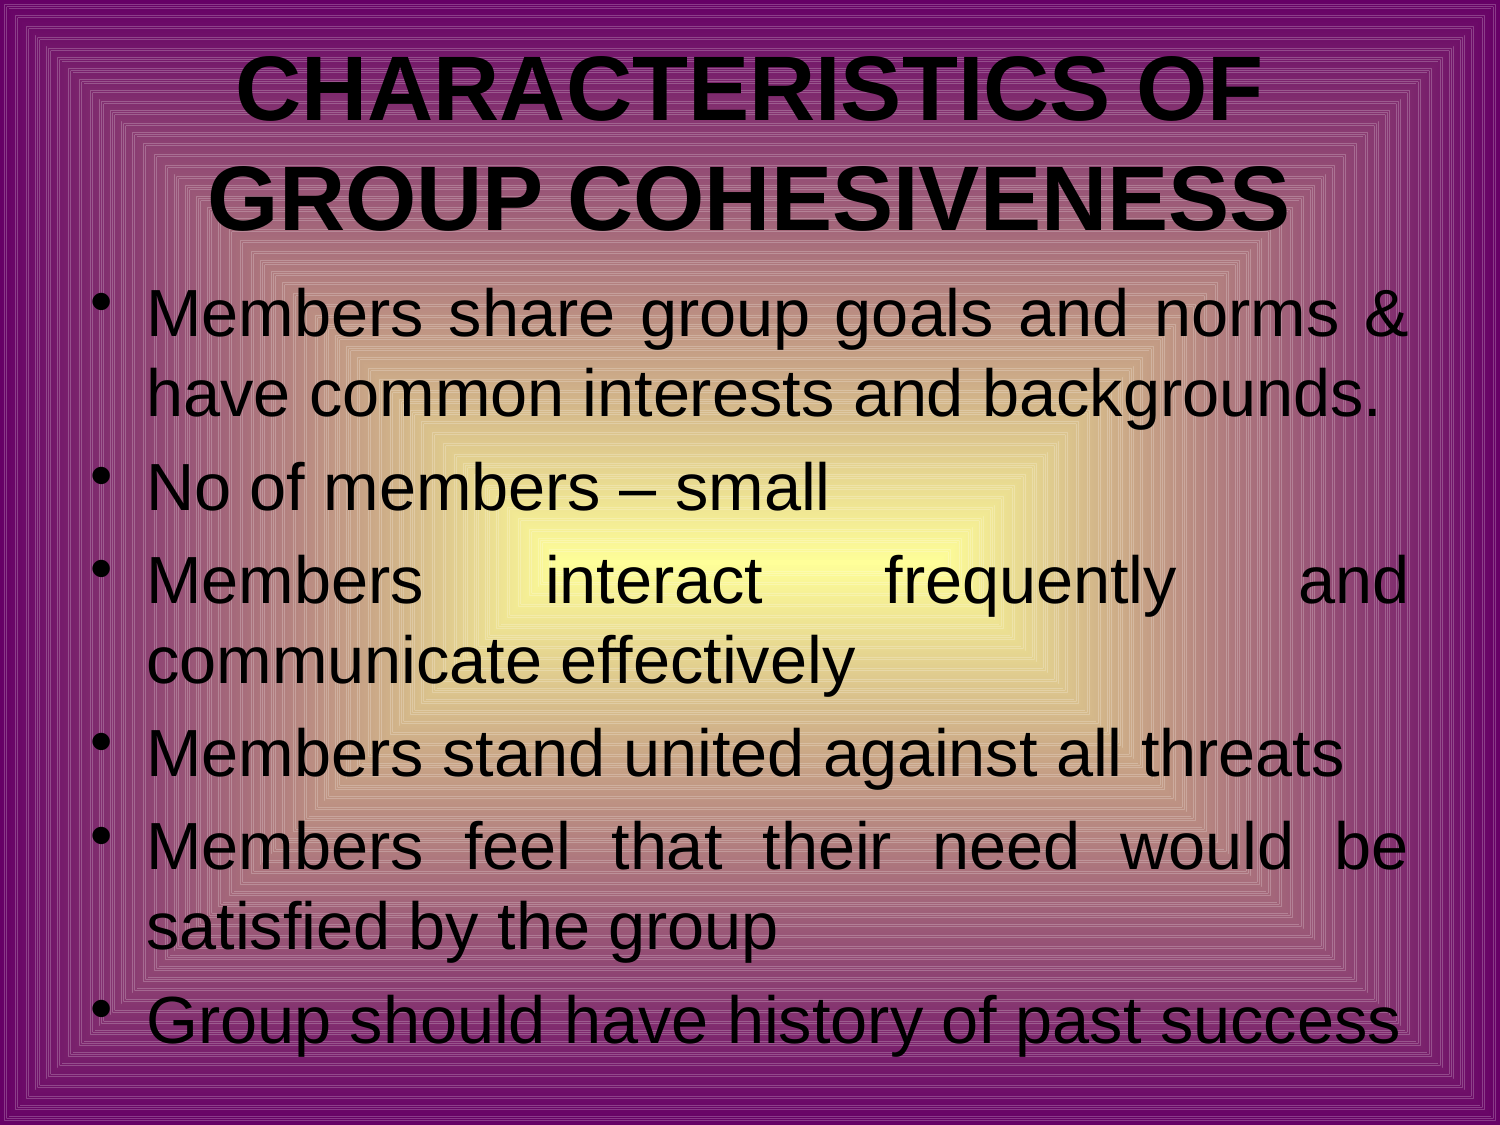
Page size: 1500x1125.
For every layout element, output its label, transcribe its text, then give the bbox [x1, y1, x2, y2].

title CHARACTERISTICS OF GROUP COHESIVENESS [74, 44, 1426, 233]
list Members share group goals and norms & have common interests and backgrounds. No of members – small Members interact frequently and communicate effectively Members stand united against all threats Members feel that their need would be satisfied by the group Group should have history of past success [74, 262, 1426, 1006]
